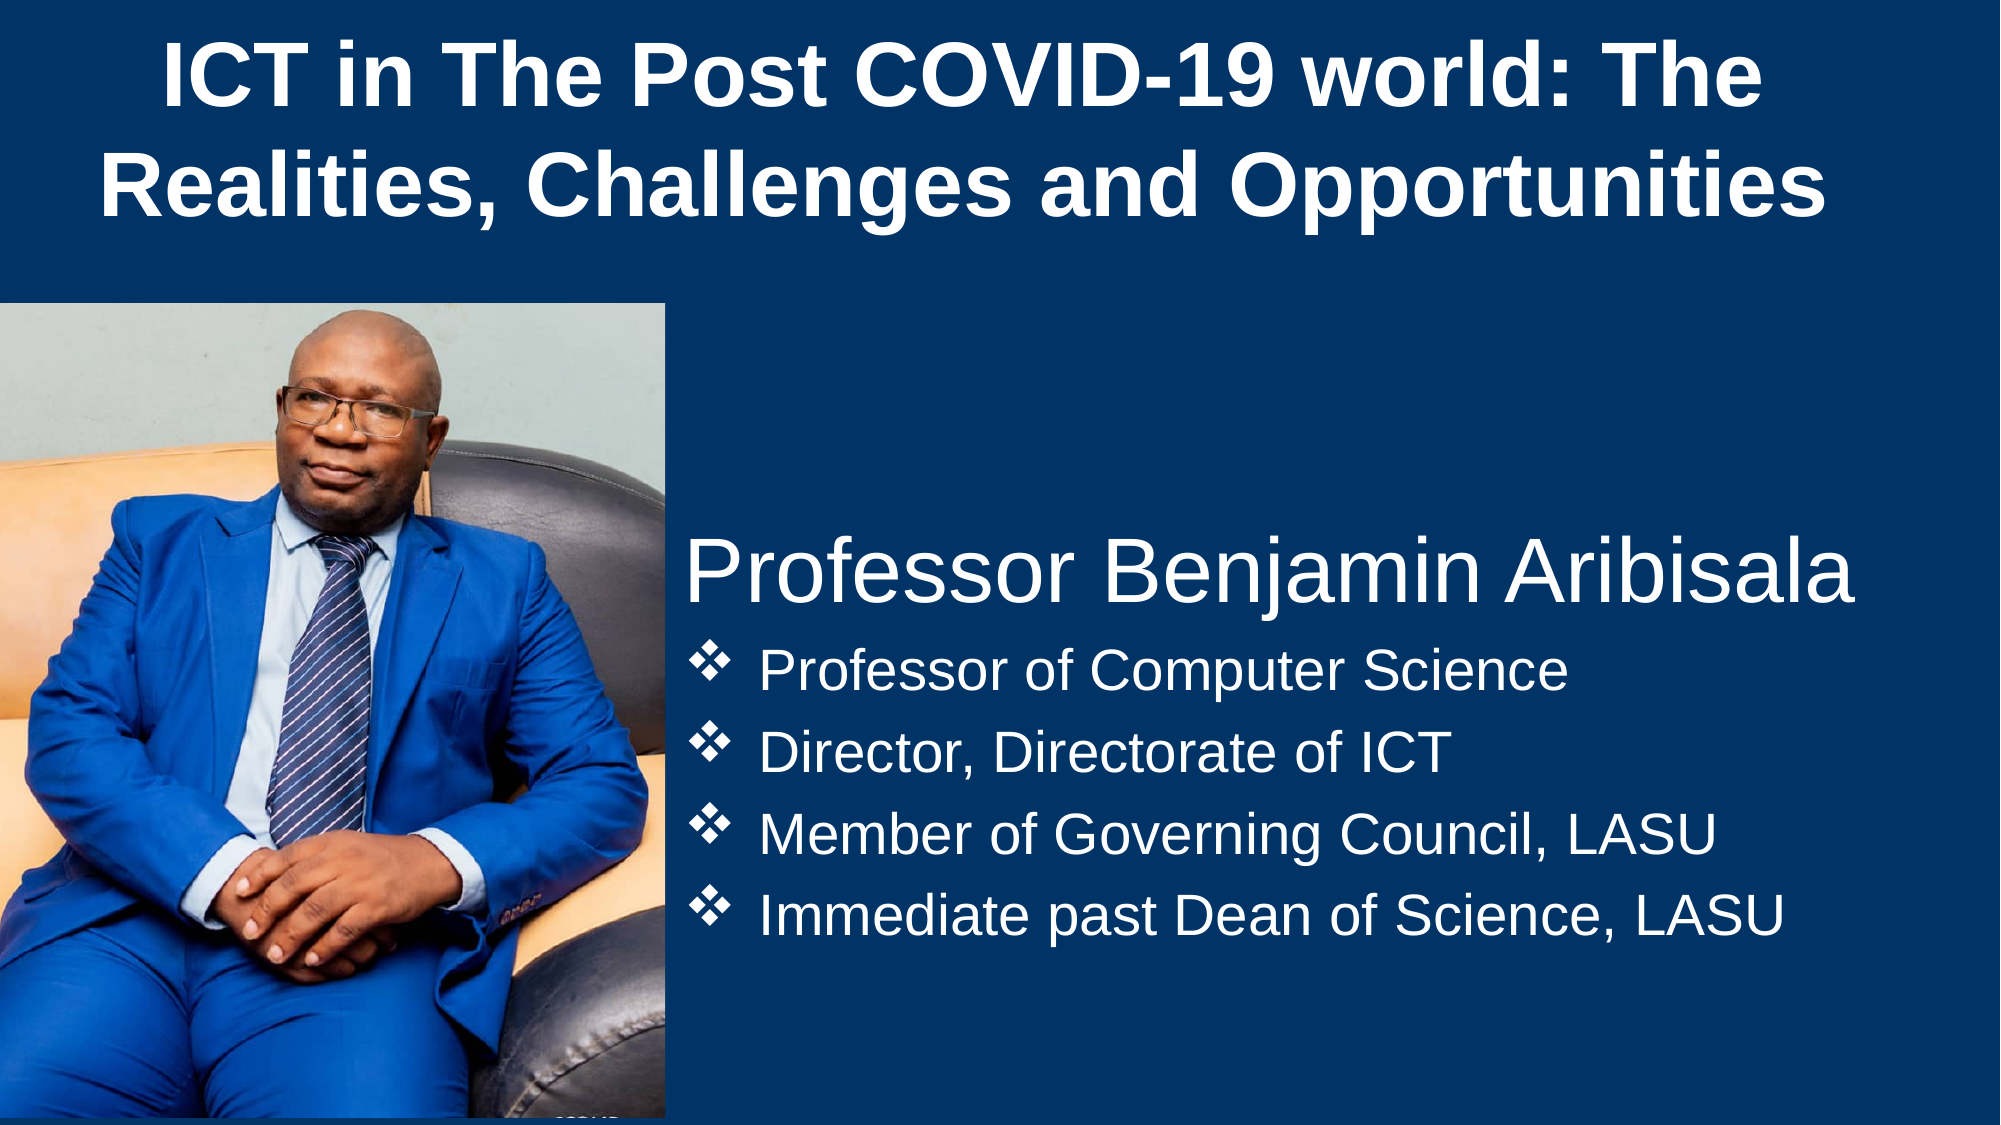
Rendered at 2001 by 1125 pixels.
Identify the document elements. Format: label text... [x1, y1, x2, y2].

text_box Professor Benjamin Aribisala Professor of Computer Science Director, Directorate of ICT Member of Governing Council, LASU Immediate past Dean of Science, LASU [671, 503, 2000, 1037]
picture [0, 303, 666, 1118]
text_box ICT in The Post COVID-19 world: The Realities, Challenges and Opportunities [42, 7, 1886, 242]
